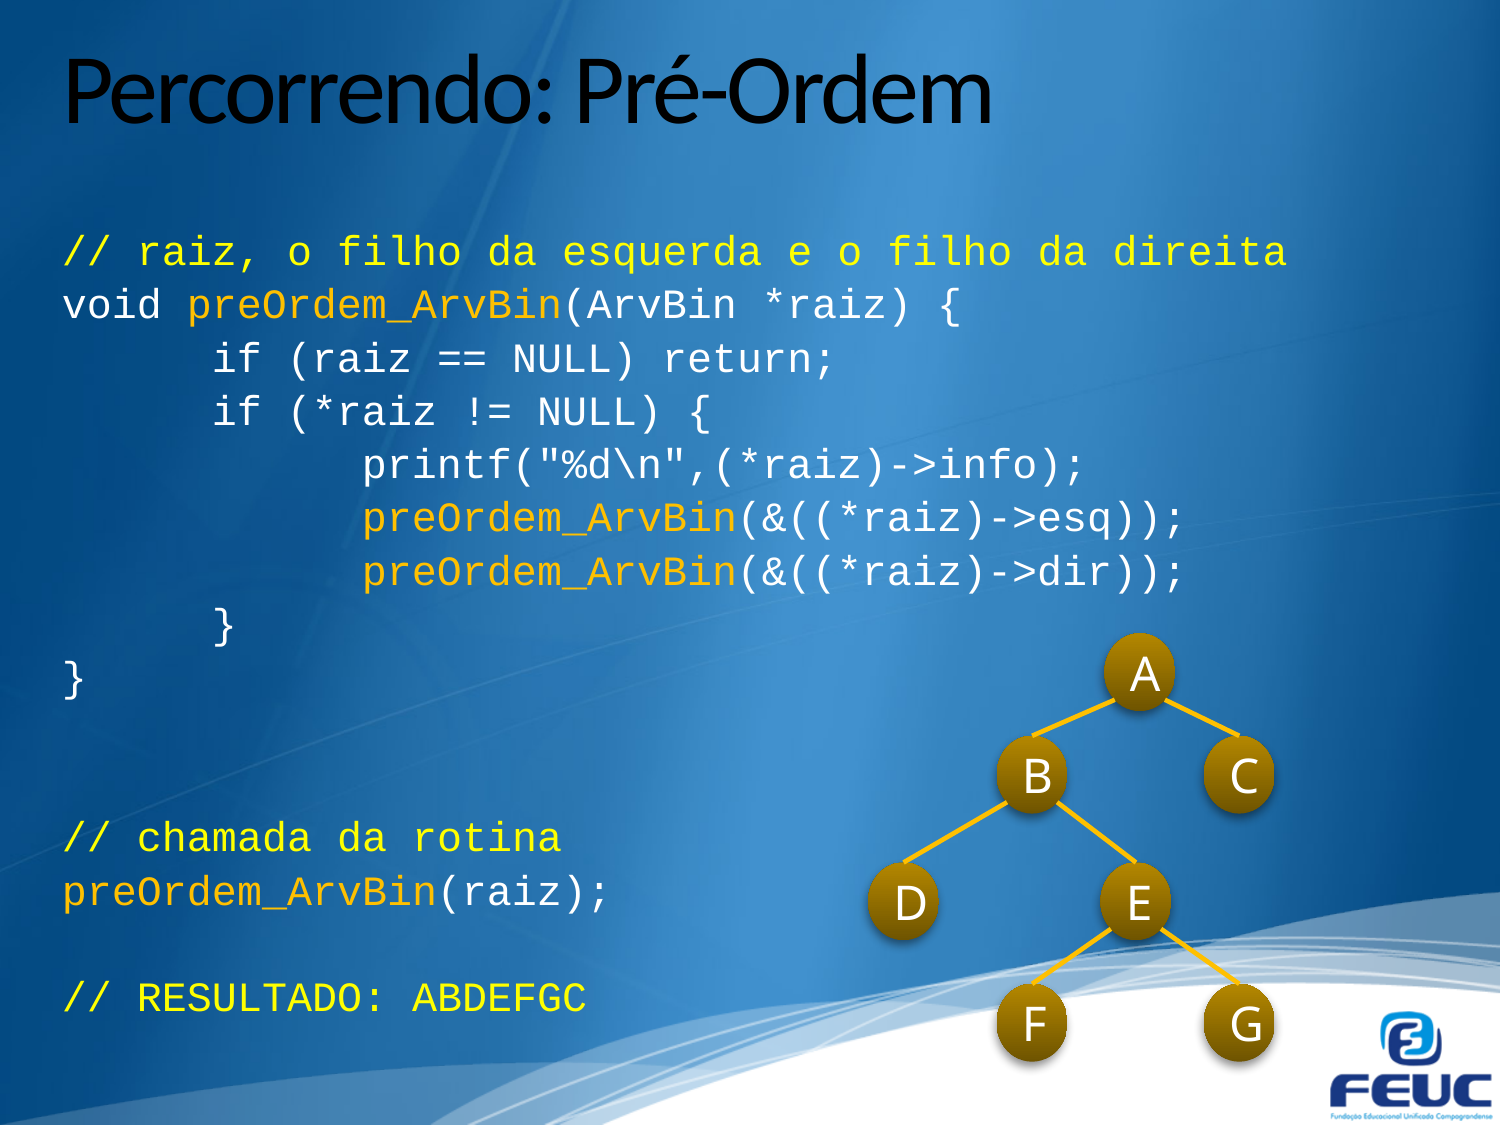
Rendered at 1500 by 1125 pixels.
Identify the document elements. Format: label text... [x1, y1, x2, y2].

title Percorrendo: Pré-Ordem [62, 37, 1438, 147]
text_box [867, 633, 1275, 1062]
text_box // raiz, o filho da esquerda e o filho da direita void preOrdem_ArvBin(ArvBin *raiz) { if (raiz == NULL) return; if (*raiz != NULL) { printf("%d\n",(*raiz)->info); preOrdem_ArvBin(&((*raiz)->esq)); preOrdem_ArvBin(&((*raiz)->dir)); } } // chamada da rotina preOrdem_ArvBin(raiz); // RESULTADO: ABDEFGC [61, 229, 1438, 1022]
picture [0, 0, 1500, 1125]
